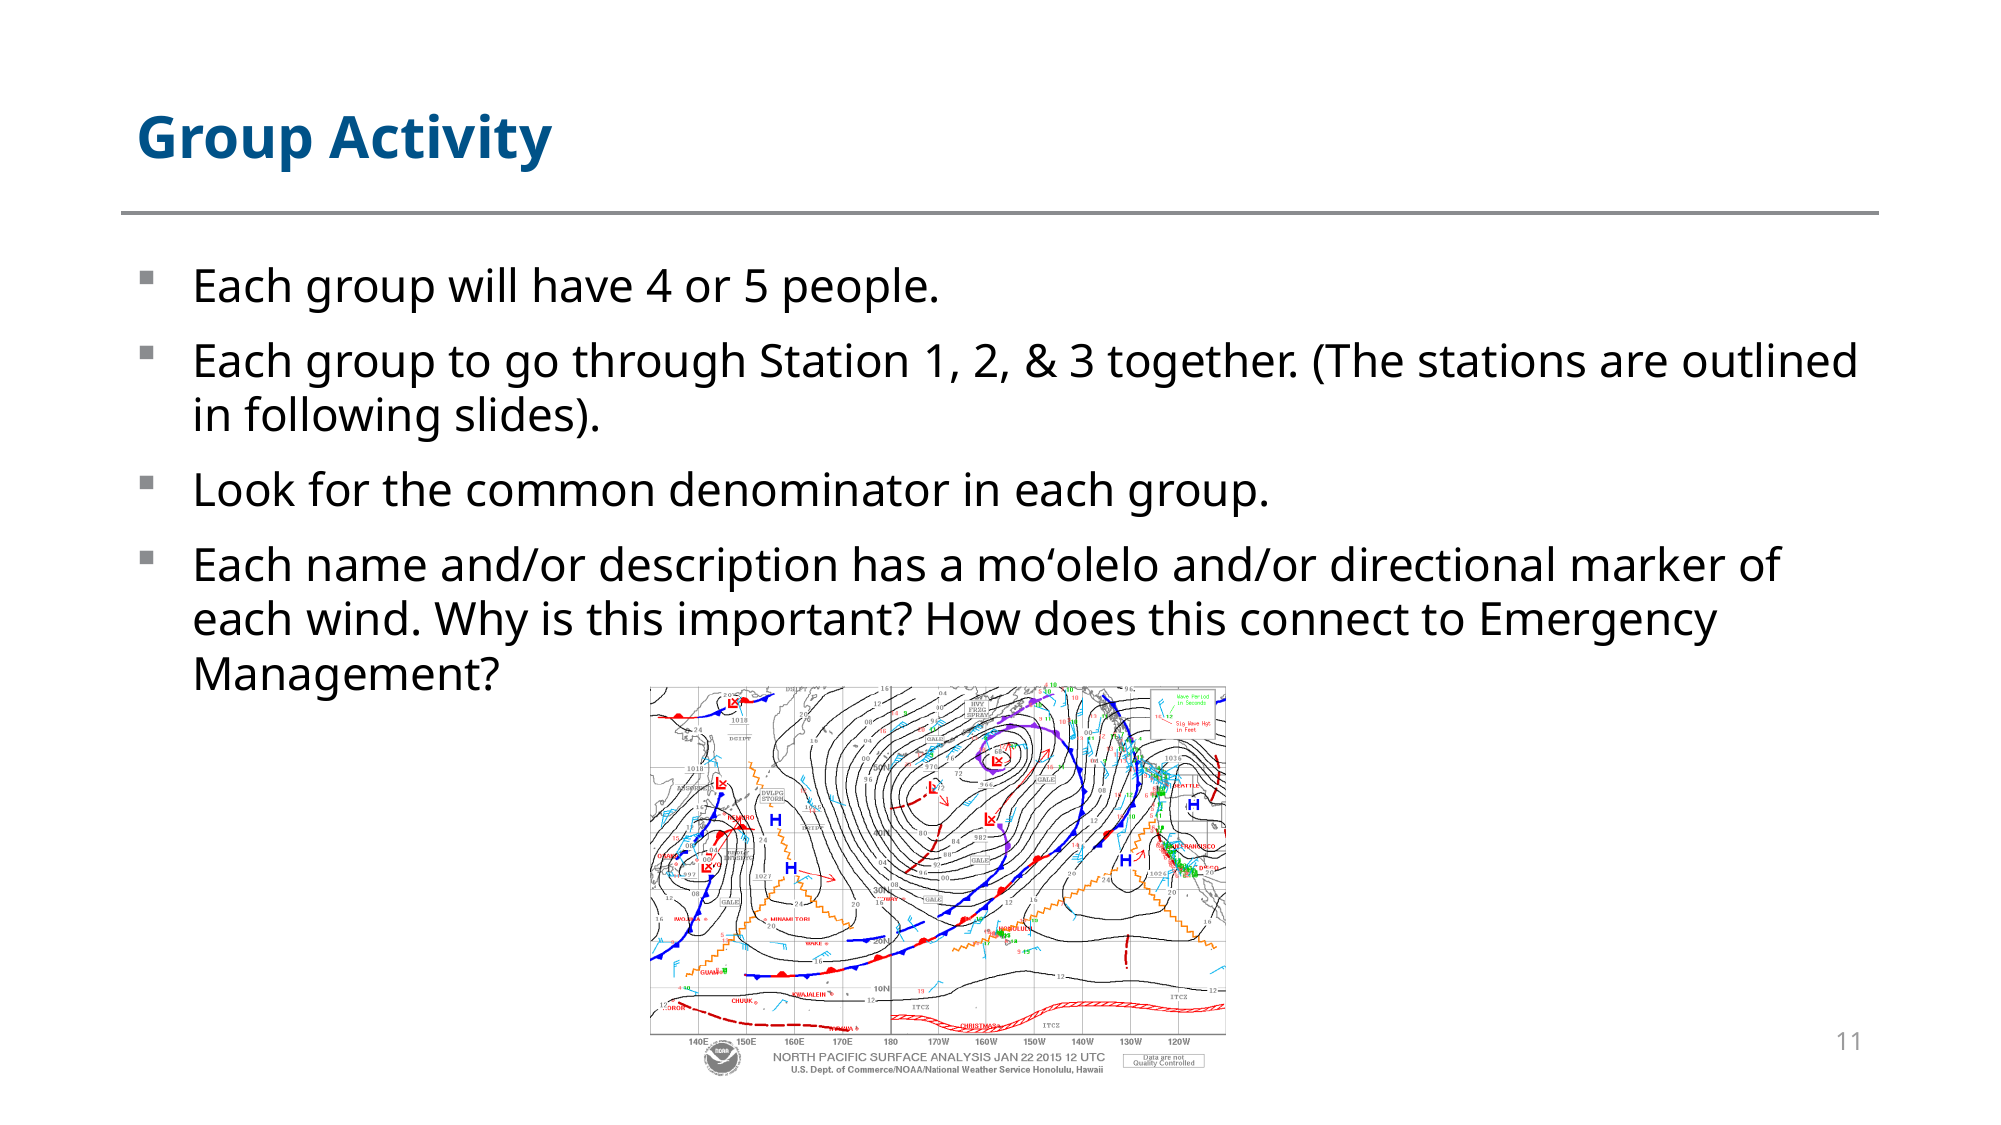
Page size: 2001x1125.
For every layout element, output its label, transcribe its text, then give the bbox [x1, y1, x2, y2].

slide_number 11 [1728, 1012, 1879, 1073]
title Group Activity [121, 74, 1879, 197]
picture [649, 671, 1227, 1078]
list Each group will have 4 or 5 people. Each group to go through Station 1, 2, & 3 together. (The stations are outlined in following slides). Look for the common denominator in each group. Each name and/or description has a moʻolelo and/or directional marker of each wind. Why is this important? How does this connect to Emergency Management? [121, 249, 1879, 924]
